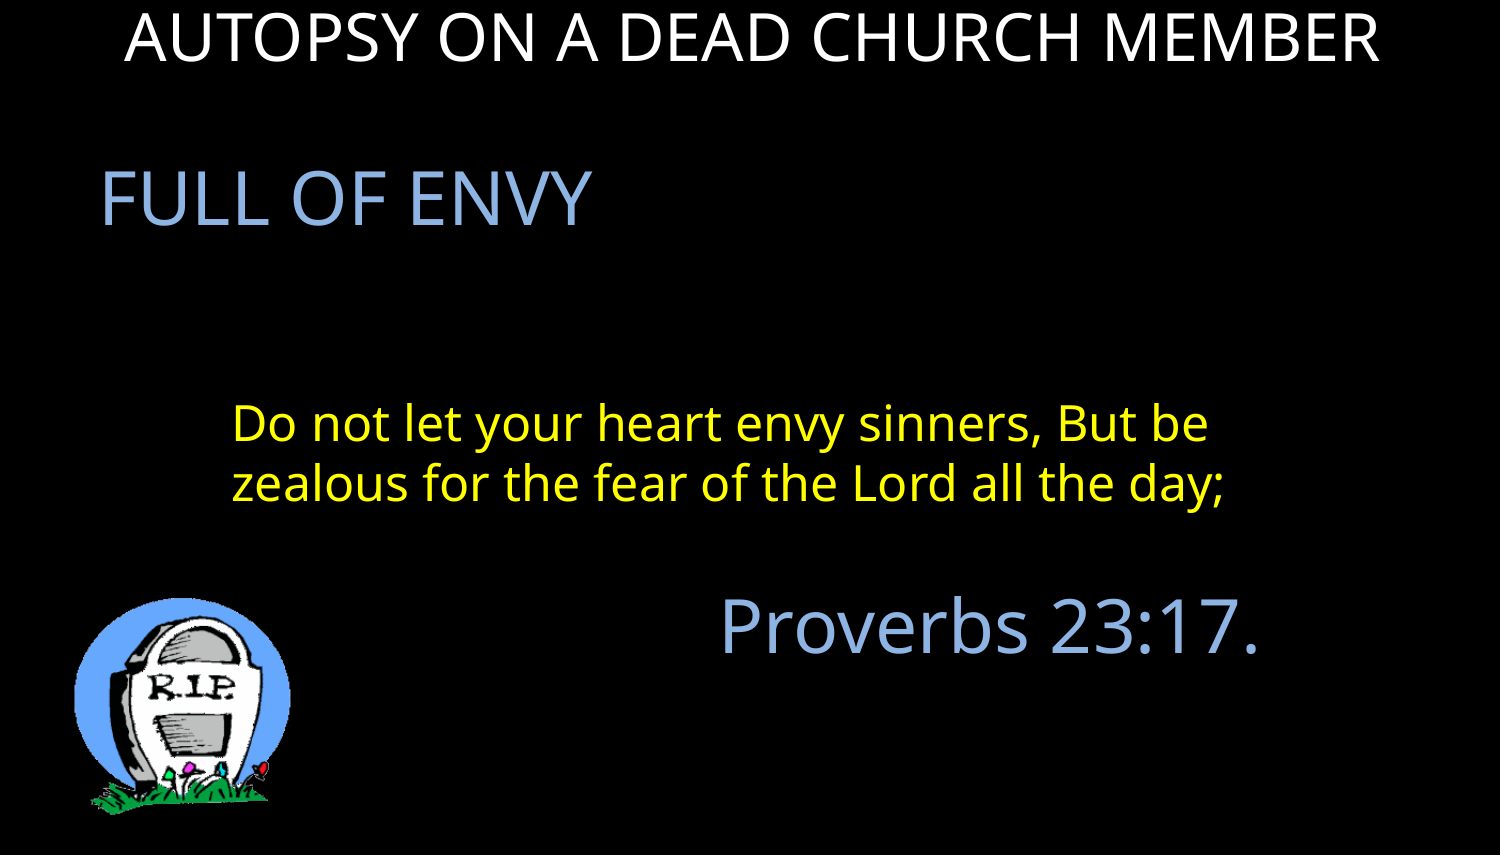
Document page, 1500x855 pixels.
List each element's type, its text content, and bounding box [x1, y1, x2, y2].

text_box FULL OF ENVY [83, 142, 924, 248]
text_box Do not let your heart envy sinners, But be zealous for the fear of the Lord all the day; [216, 384, 1277, 520]
text_box Proverbs 23:17. [655, 570, 1277, 676]
picture [65, 582, 301, 819]
text_box AUTOPSY ON A DEAD CHURCH MEMBER [65, 0, 1442, 83]
